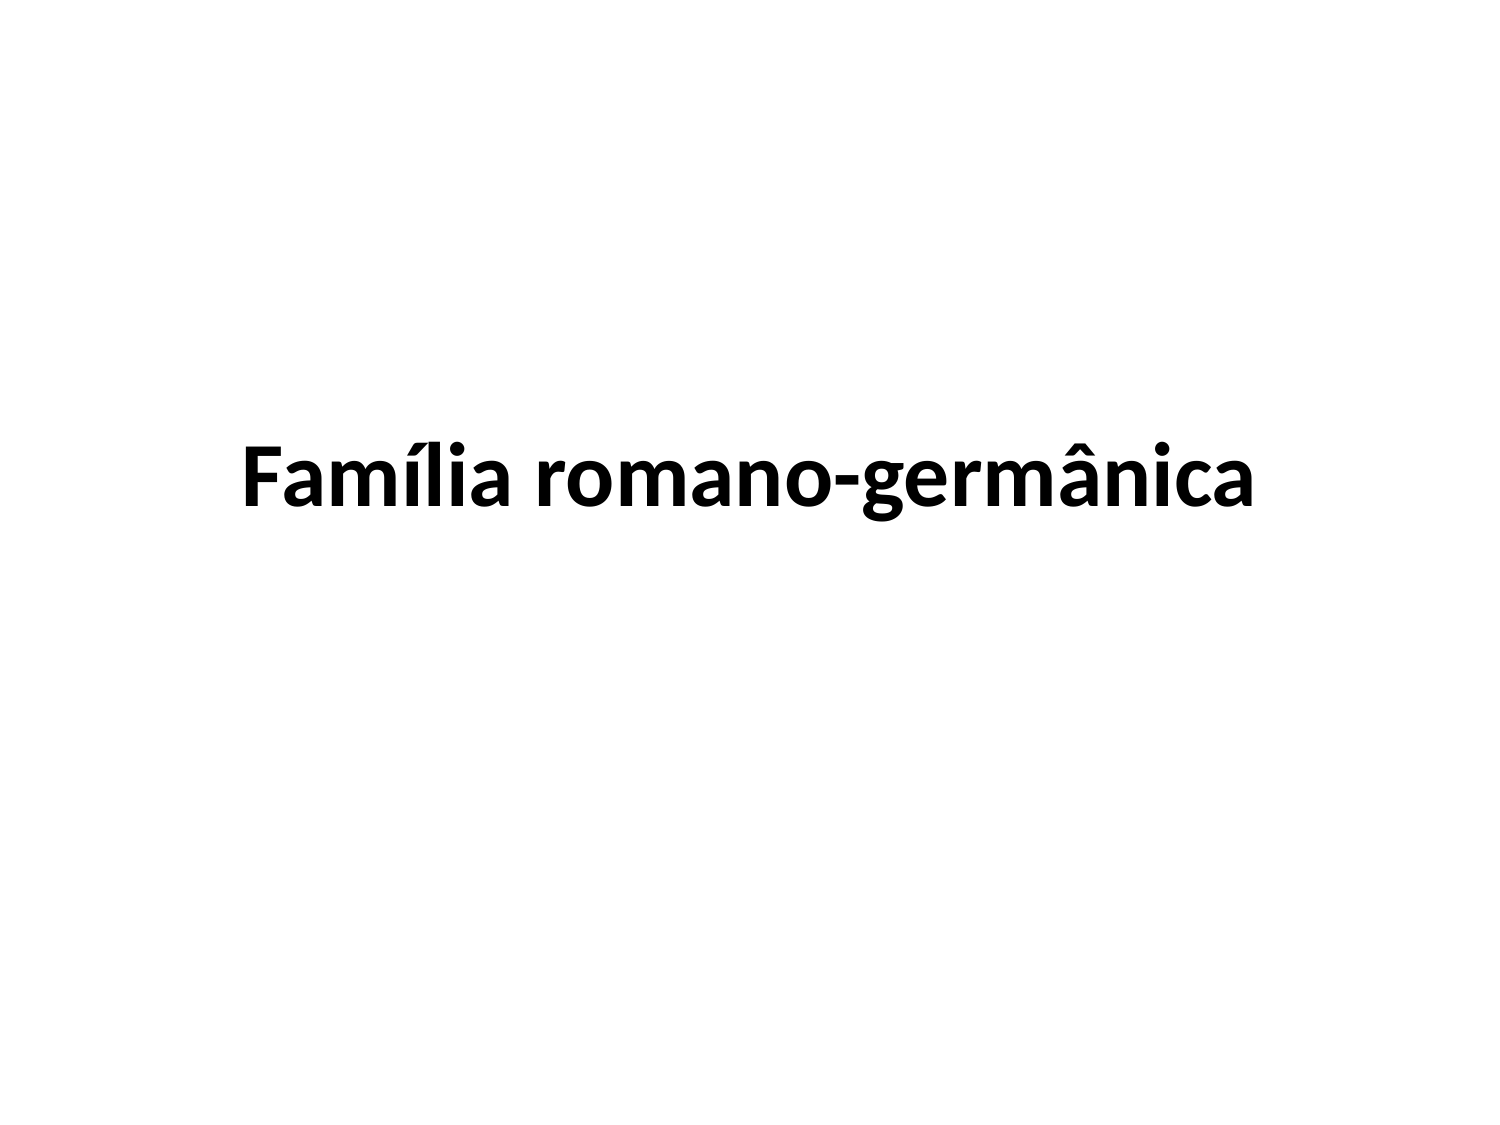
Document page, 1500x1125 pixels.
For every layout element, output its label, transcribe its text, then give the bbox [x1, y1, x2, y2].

title Família romano-germânica [112, 349, 1388, 591]
